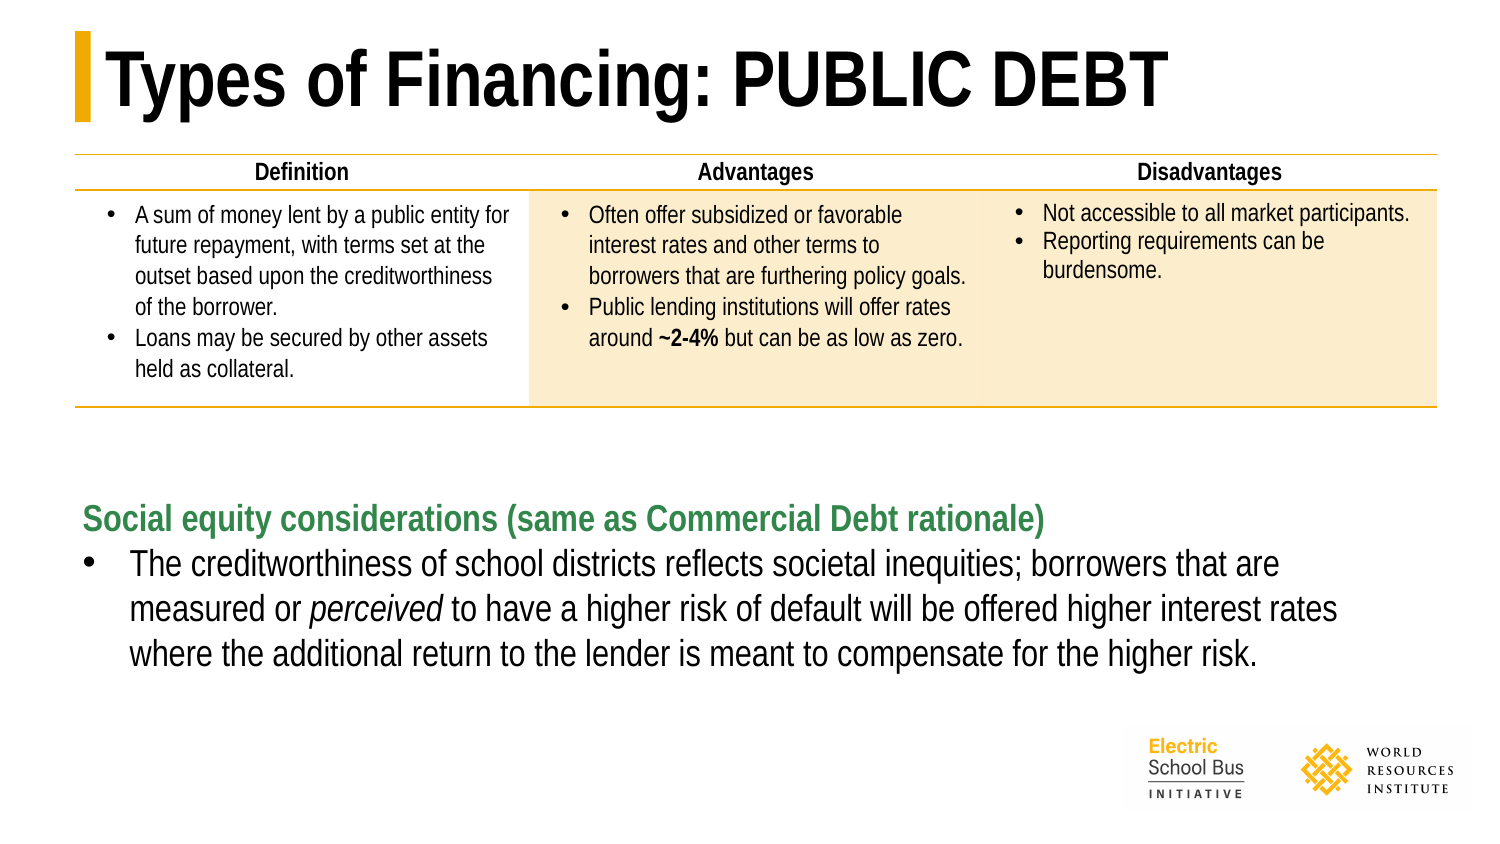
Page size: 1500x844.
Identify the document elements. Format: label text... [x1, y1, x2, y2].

picture [1124, 725, 1473, 811]
text_box [73, 29, 93, 124]
table_cell A sum of money lent by a public entity for future repayment, with terms set at the outset based upon the creditworthiness of the borrower. Loans may be secured by other assets held as collateral. [75, 191, 529, 406]
table_header Definition [75, 155, 529, 189]
table_cell Not accessible to all market participants. Reporting requirements can be burdensome. [983, 191, 1437, 406]
title Types of Financing: PUBLIC DEBT [93, 30, 1500, 119]
text_box Social equity considerations (same as Commercial Debt rationale) The creditworthiness of school districts reflects societal inequities; borrowers that are measured or perceived to have a higher risk of default will be offered higher interest rates where the additional return to the lender is meant to compensate for the higher risk. [67, 486, 1433, 682]
table_header Disadvantages [983, 155, 1437, 189]
table_header Advantages [529, 155, 983, 189]
table_cell Often offer subsidized or favorable interest rates and other terms to borrowers that are furthering policy goals. Public lending institutions will offer rates around ~2-4% but can be as low as zero. [529, 191, 983, 406]
